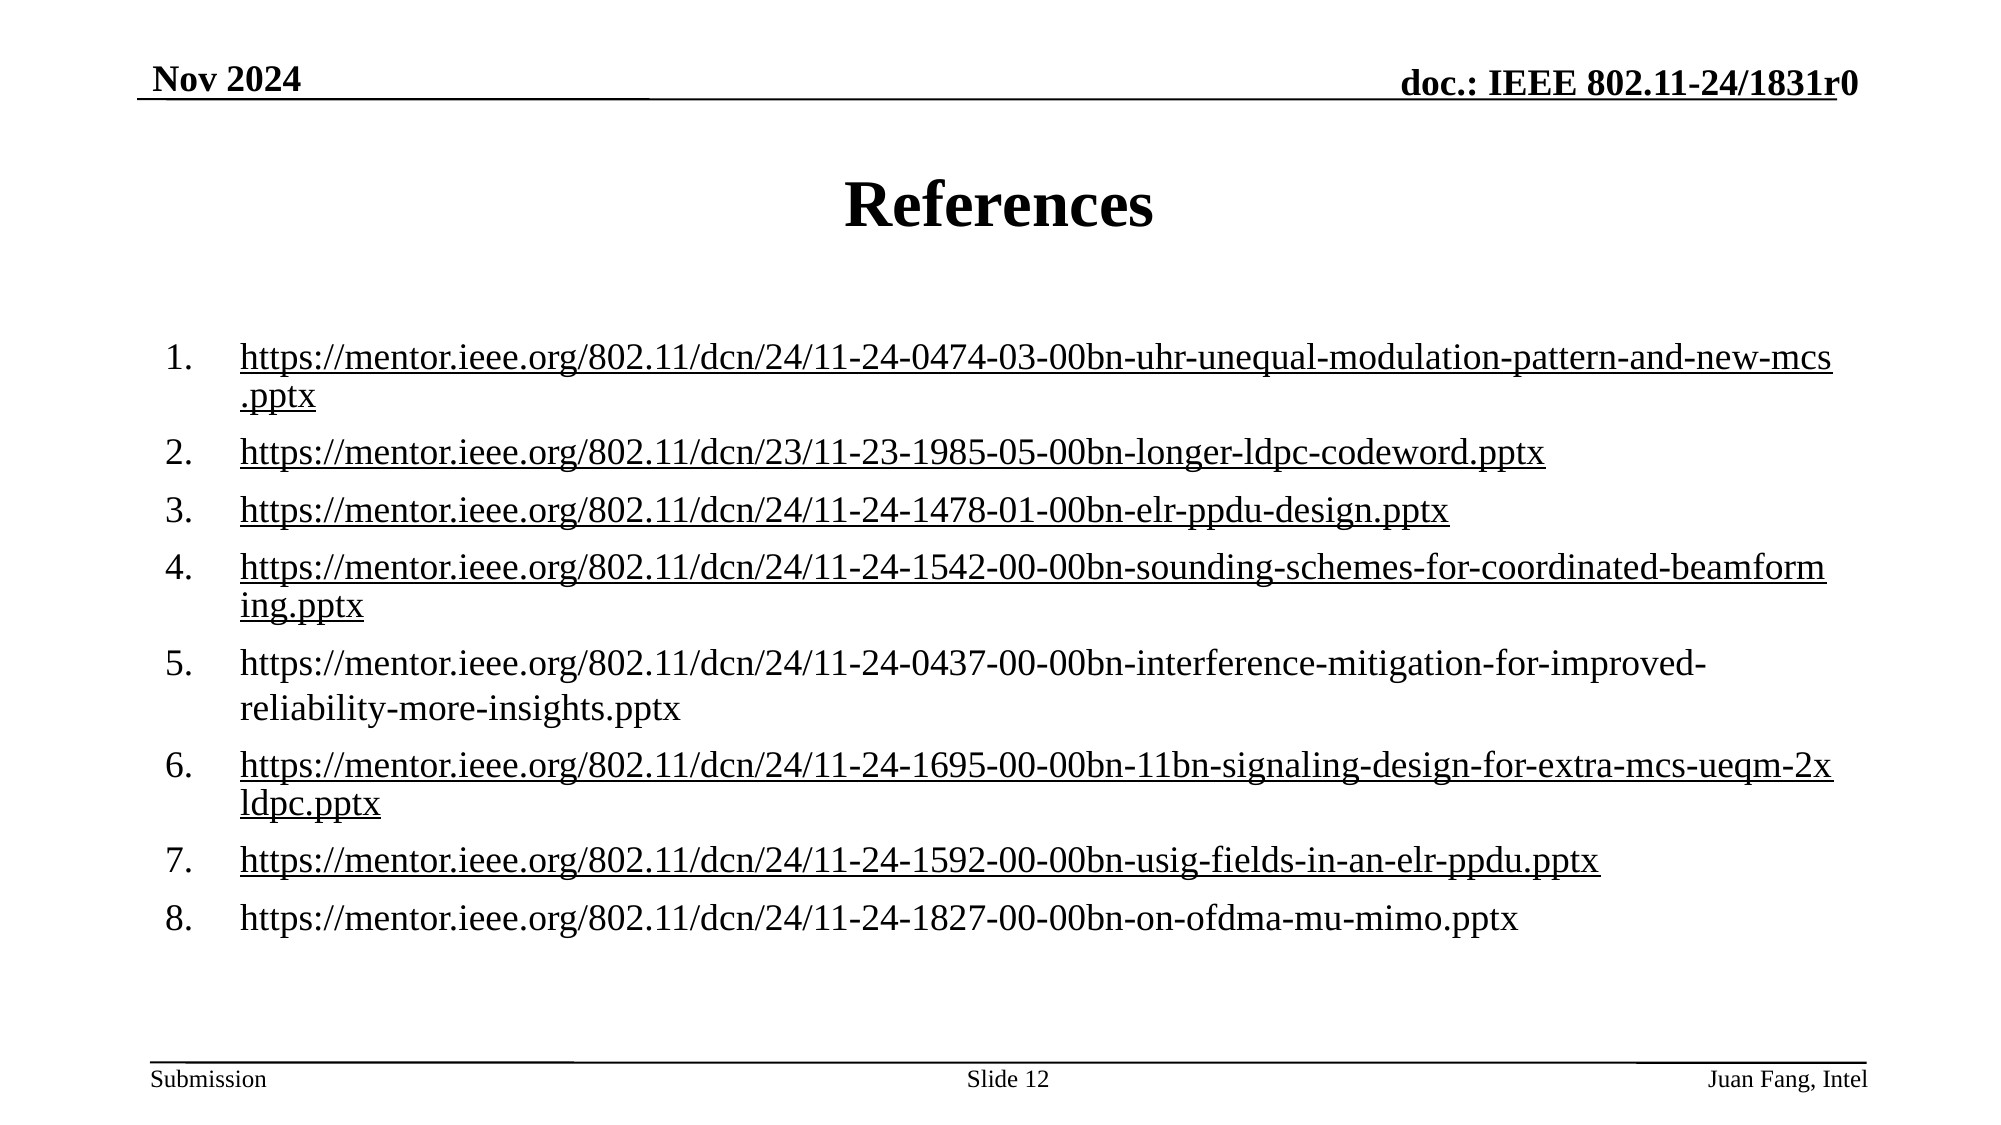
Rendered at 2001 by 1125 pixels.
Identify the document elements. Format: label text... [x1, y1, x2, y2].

title References [149, 112, 1850, 288]
slide_number Slide 12 [950, 1061, 1067, 1123]
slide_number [152, 54, 563, 100]
list https://mentor.ieee.org/802.11/dcn/24/11-24-0474-03-00bn-uhr-unequal-modulation-pattern-and-new-mcs.pptx https://mentor.ieee.org/802.11/dcn/23/11-23-1985-05-00bn-longer-ldpc-codeword.pptx https://mentor.ieee.org/802.11/dcn/24/11-24-1478-01-00bn-elr-ppdu-design.pptx https://mentor.ieee.org/802.11/dcn/24/11-24-1542-00-00bn-sounding-schemes-for-coordinated-beamforming.pptx https://mentor.ieee.org/802.11/dcn/24/11-24-0437-00-00bn-interference-mitigation-for-improved-reliability-more-insights.pptx https://mentor.ieee.org/802.11/dcn/24/11-24-1695-00-00bn-11bn-signaling-design-for-extra-mcs-ueqm-2xldpc.pptx https://mentor.ieee.org/802.11/dcn/24/11-24-1592-00-00bn-usig-fields-in-an-elr-ppdu.pptx https://mentor.ieee.org/802.11/dcn/24/11-24-1827-00-00bn-on-ofdma-mu-mimo.pptx [149, 324, 1850, 1000]
footer Juan Fang, Intel [1171, 1061, 1869, 1093]
